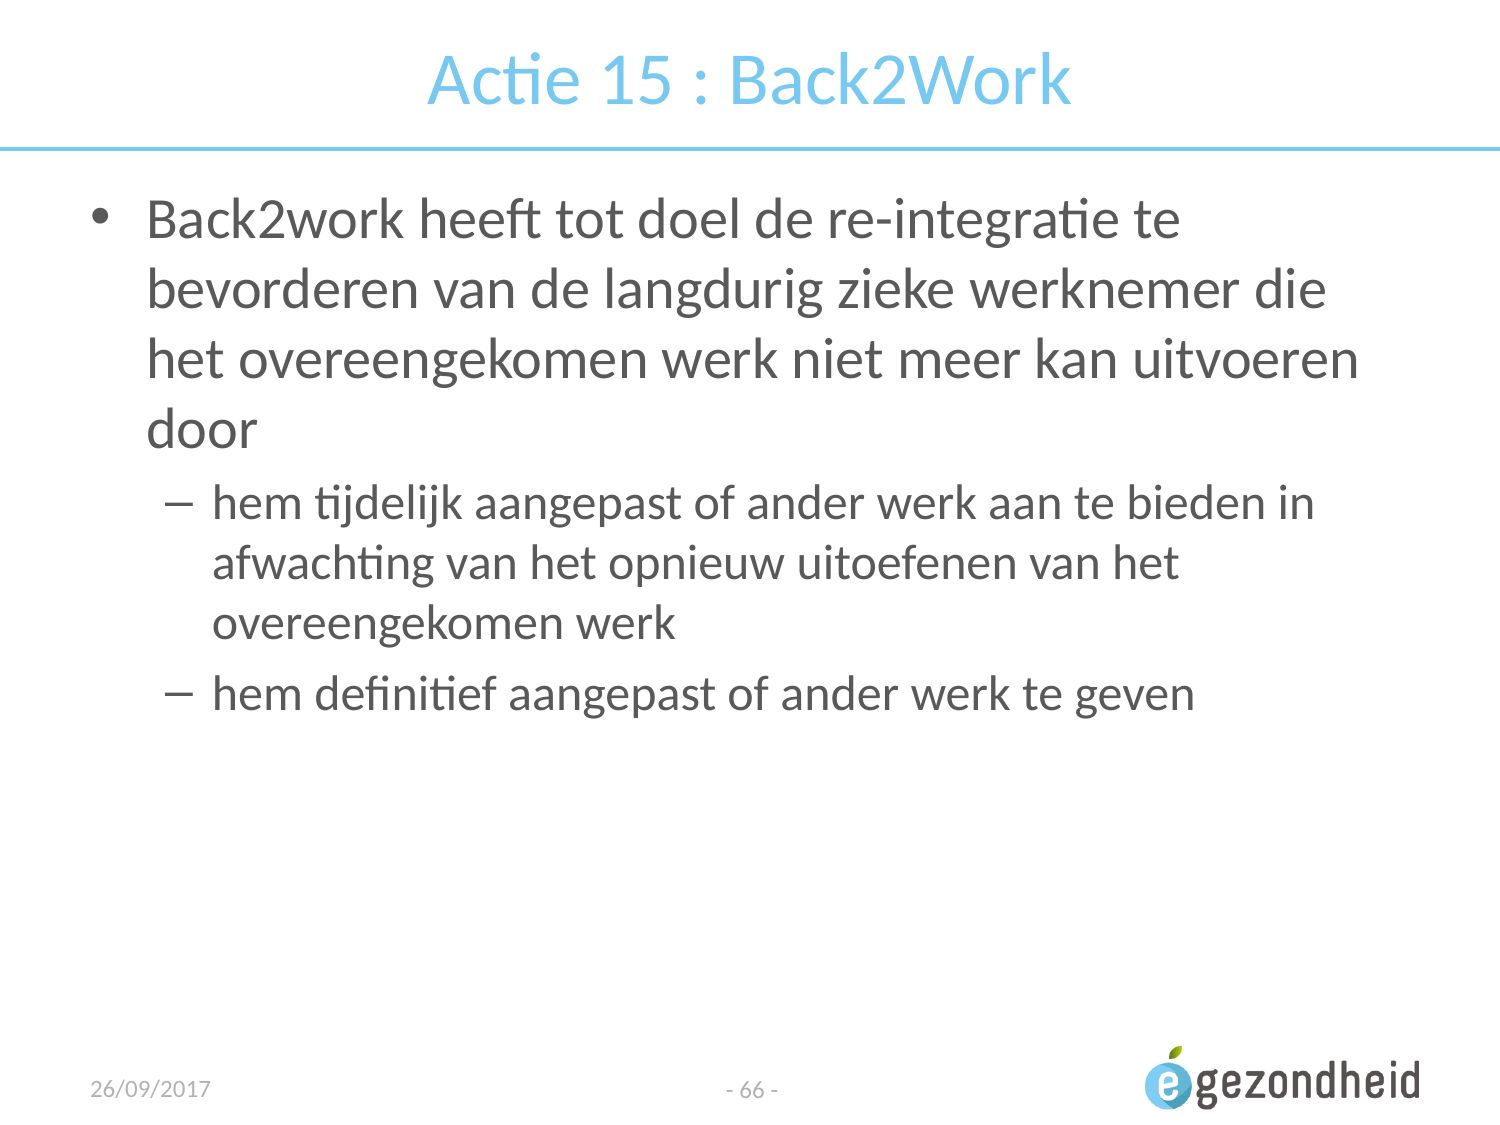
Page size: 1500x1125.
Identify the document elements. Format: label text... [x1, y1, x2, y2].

picture [1116, 1037, 1447, 1125]
slide_number - 66 - [577, 1058, 928, 1119]
list Back2work heeft tot doel de re-integratie te bevorderen van de langdurig zieke werknemer die het overeengekomen werk niet meer kan uitvoeren door hem tijdelijk aangepast of ander werk aan te bieden in afwachting van het opnieuw uitoefenen van het overeengekomen werk hem definitief aangepast of ander werk te geven [75, 172, 1425, 1035]
title Actie 15 : Back2Work [0, 0, 1500, 149]
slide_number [75, 1057, 425, 1118]
